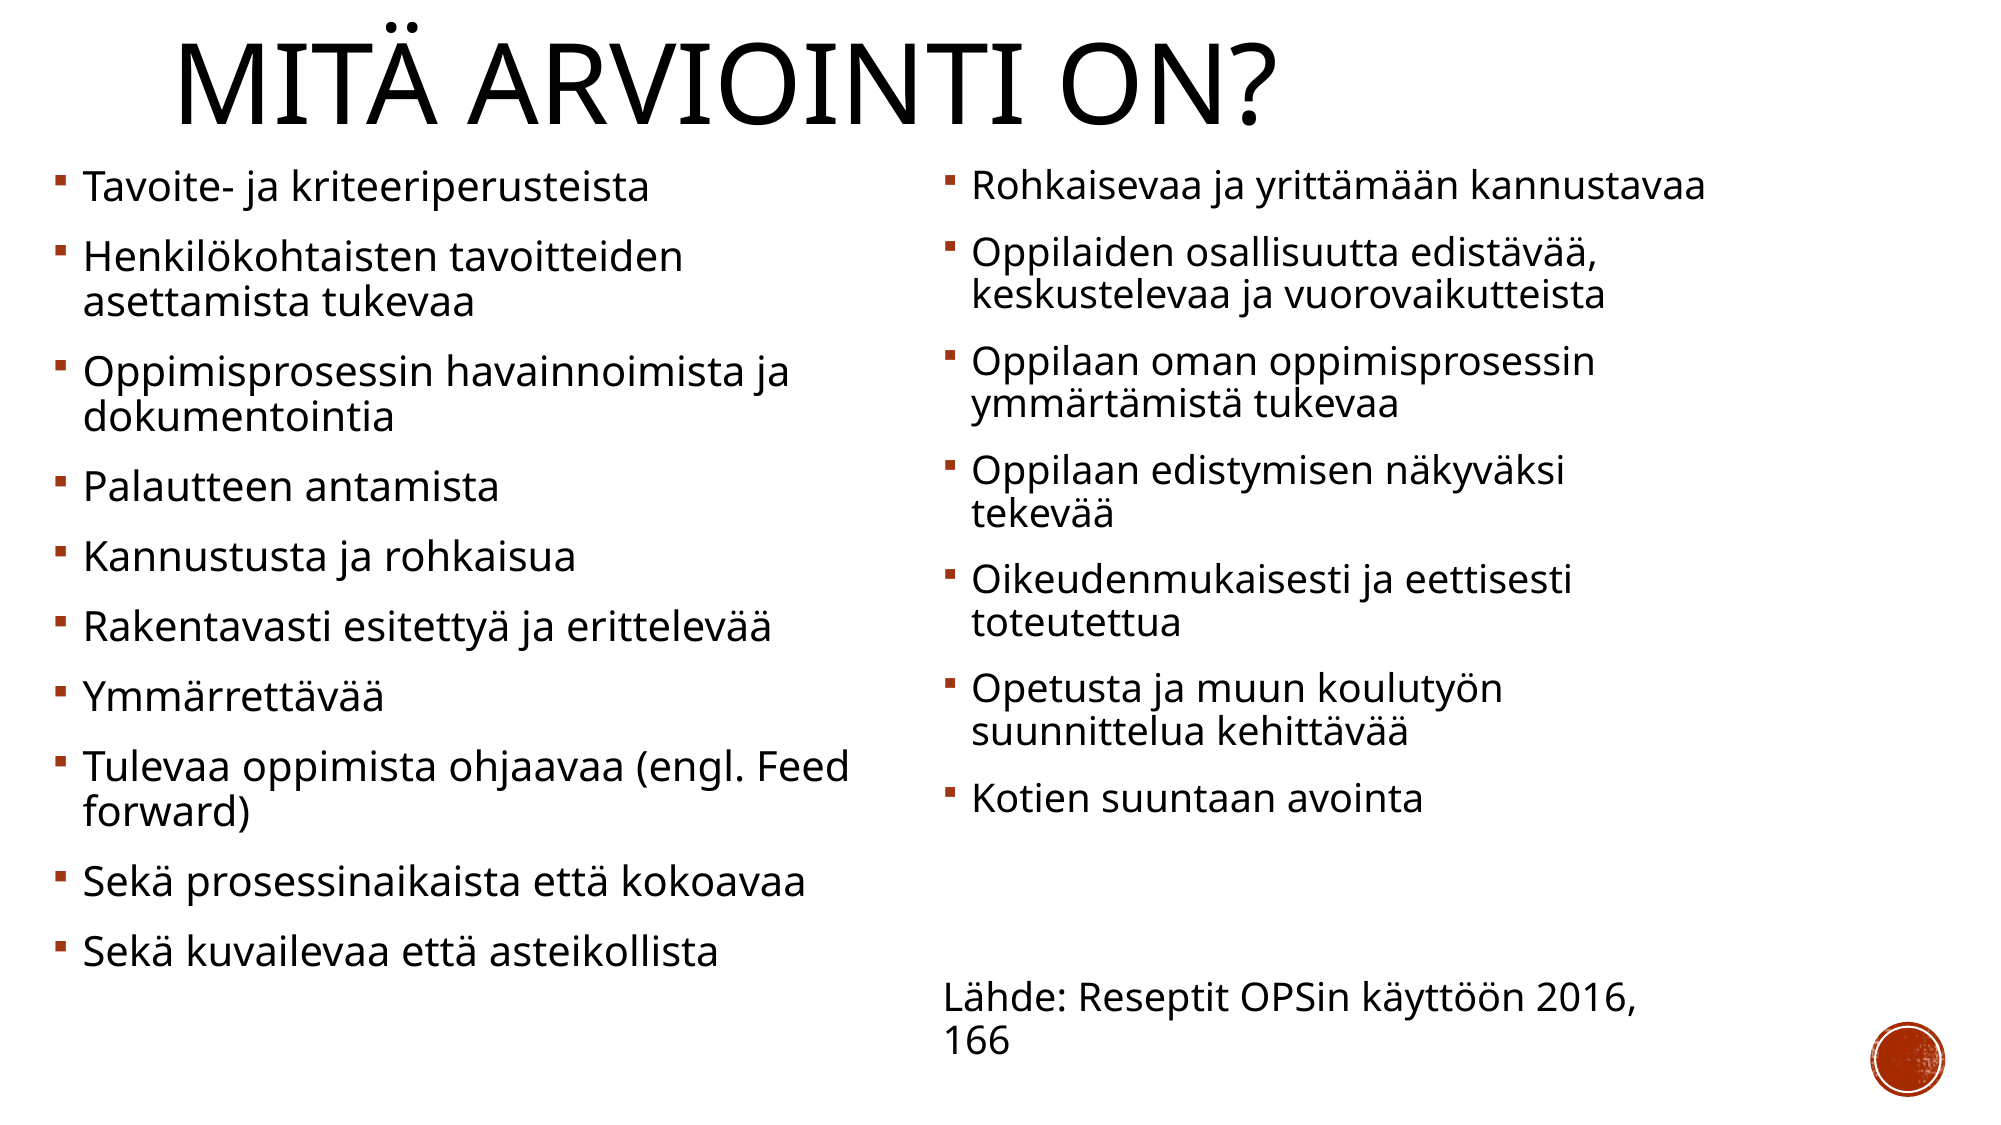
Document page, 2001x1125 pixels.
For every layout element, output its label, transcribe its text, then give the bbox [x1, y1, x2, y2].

title Mitä arviointi on? [156, 0, 1699, 204]
list Tavoite- ja kriteeriperusteista Henkilökohtaisten tavoitteiden asettamista tukevaa Oppimisprosessin havainnoimista ja dokumentointia Palautteen antamista Kannustusta ja rohkaisua Rakentavasti esitettyä ja erittelevää Ymmärrettävää Tulevaa oppimista ohjaavaa (engl. Feed forward) Sekä prosessinaikaista että kokoavaa Sekä kuvailevaa että asteikollista [37, 157, 903, 1110]
list Rohkaisevaa ja yrittämään kannustavaa Oppilaiden osallisuutta edistävää, keskustelevaa ja vuorovaikutteista Oppilaan oman oppimisprosessin ymmärtämistä tukevaa Oppilaan edistymisen näkyväksi tekevää Oikeudenmukaisesti ja eettisesti toteutettua Opetusta ja muun koulutyön suunnittelua kehittävää Kotien suuntaan avointa Lähde: Reseptit OPSin käyttöön 2016, 166 [927, 157, 1724, 1110]
